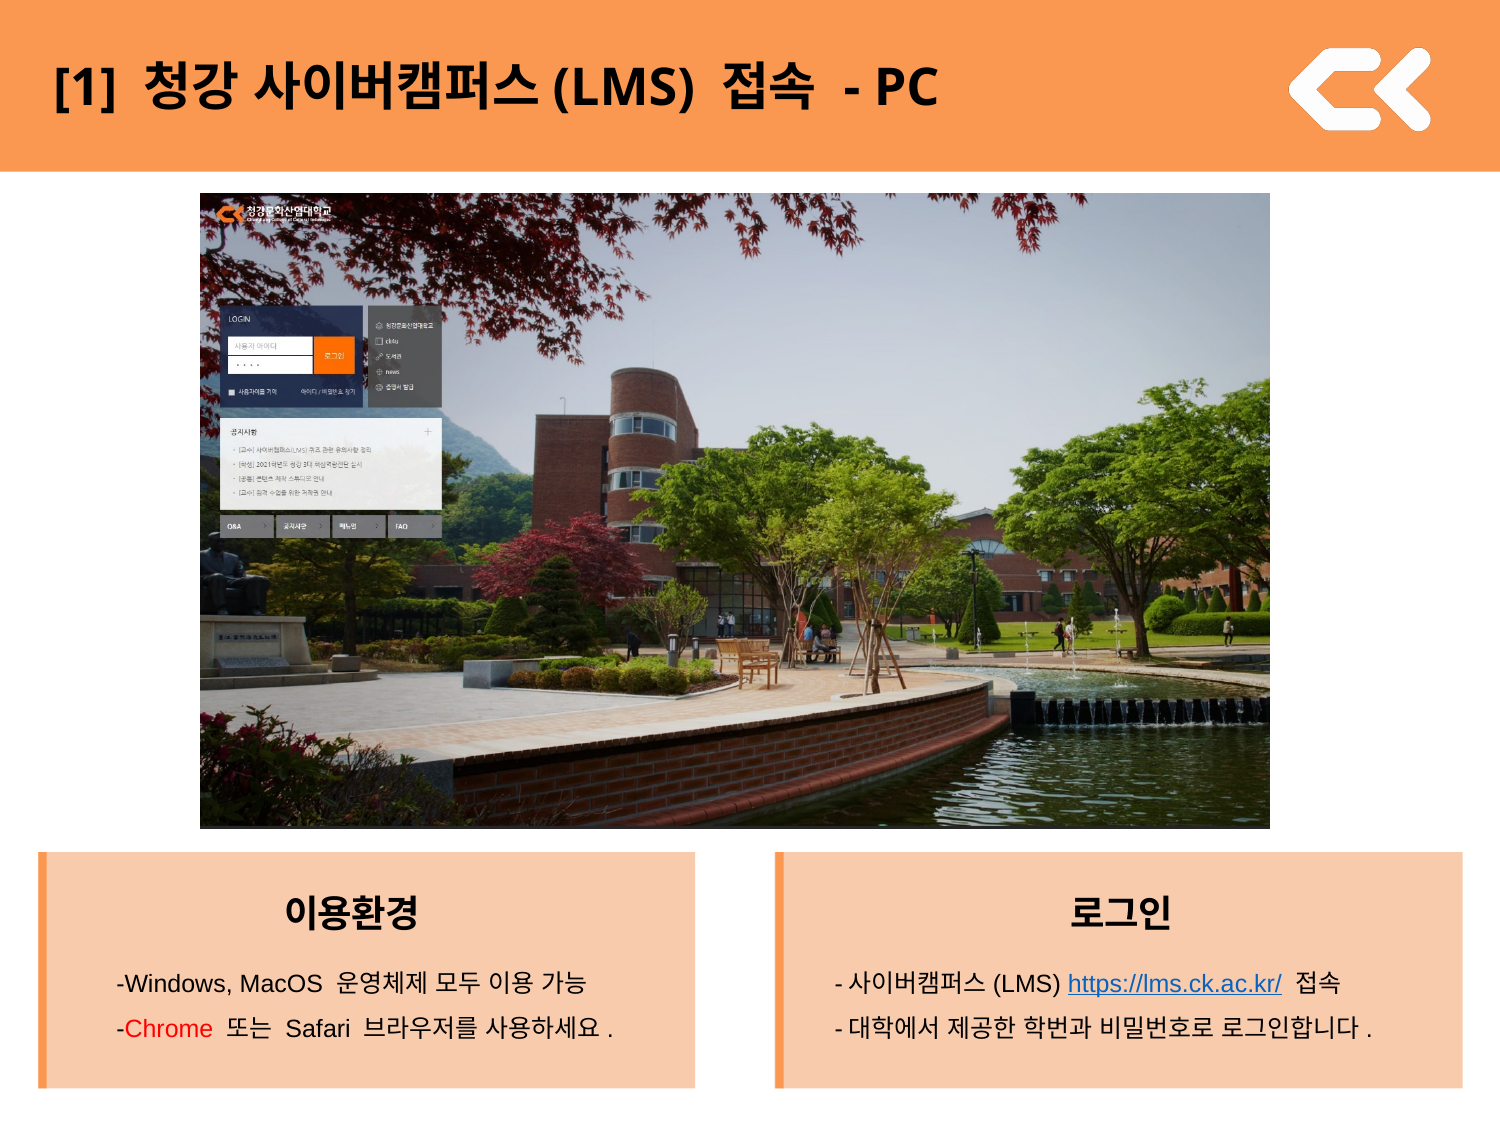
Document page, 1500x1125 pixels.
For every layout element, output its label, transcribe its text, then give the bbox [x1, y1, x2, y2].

text_box [48, 851, 696, 1089]
text_box -Windows, MacOS 운영체제 모두 이용 가능 -Chrome 또는 Safari 브라우저를 사용하세요. [101, 945, 640, 1050]
text_box [0, 0, 1500, 173]
text_box [1] 청강 사이버캠퍼스(LMS) 접속 - PC [38, 41, 1269, 136]
text_box 로그인 [1055, 860, 1246, 943]
text_box [37, 851, 48, 1089]
text_box 이용환경 [269, 860, 459, 943]
text_box -사이버캠퍼스(LMS) https://lms.ck.ac.kr/ 접속 -대학에서 제공한 학번과 비밀번호로 로그인합니다. [819, 945, 1454, 1050]
text_box [785, 851, 1464, 1089]
picture [1269, 22, 1463, 157]
text_box [774, 851, 785, 1089]
picture [200, 193, 1270, 829]
